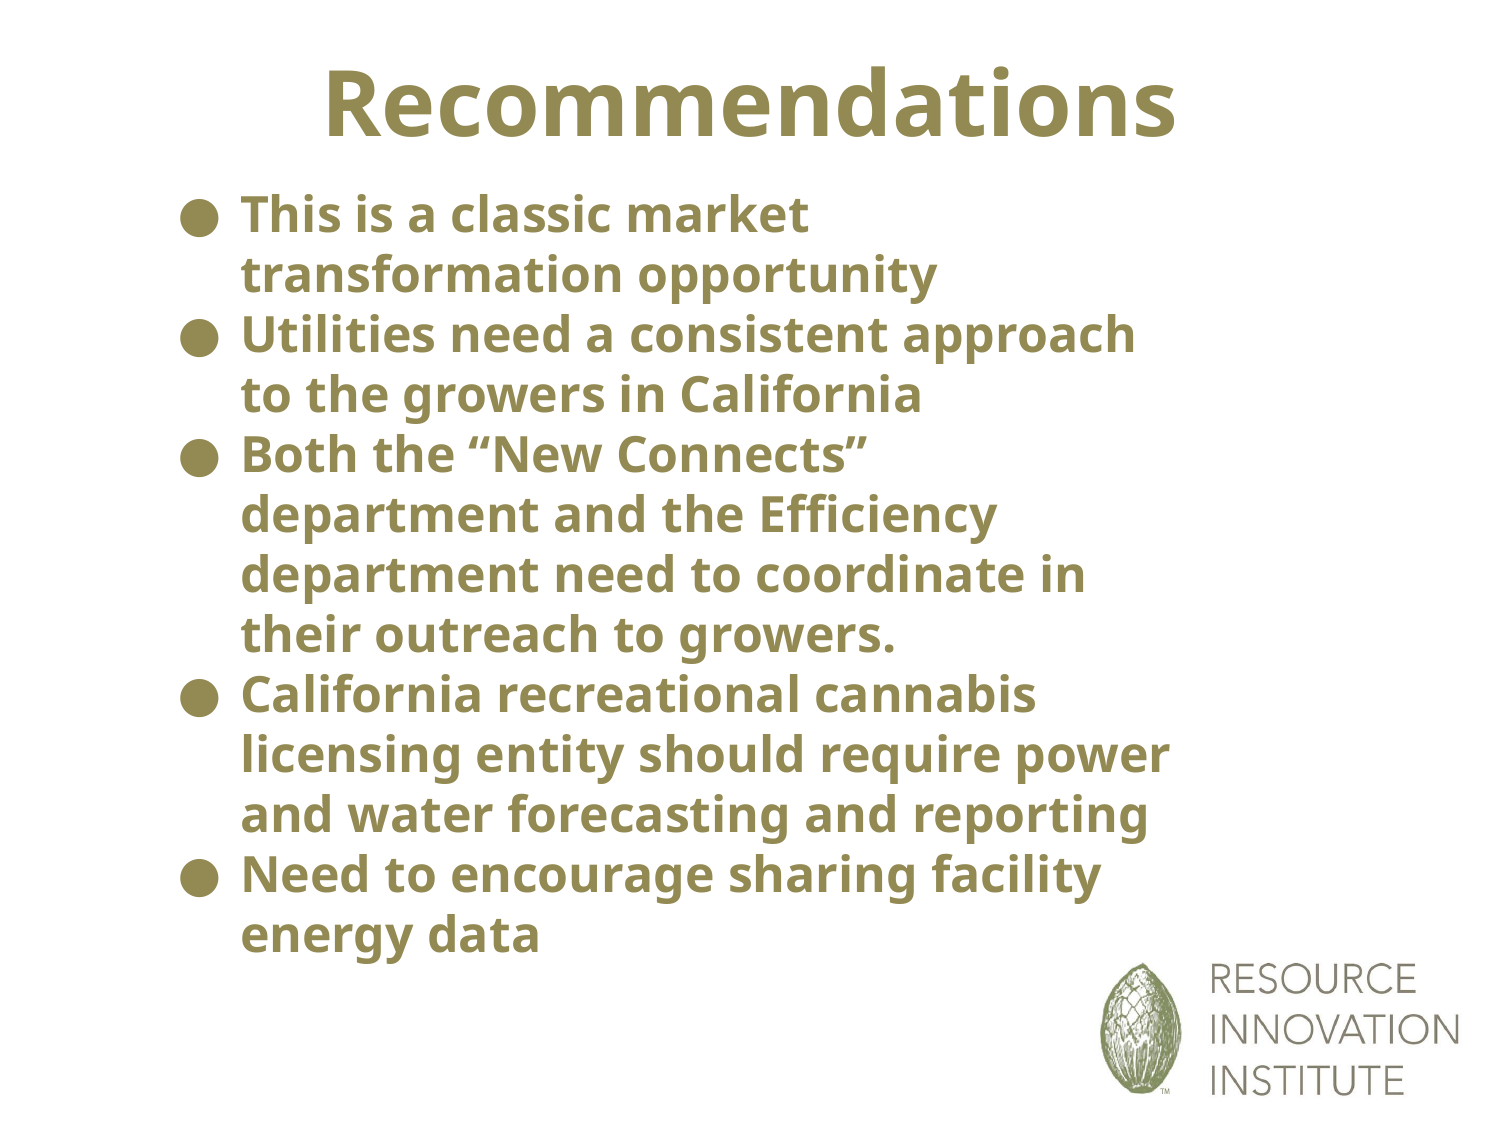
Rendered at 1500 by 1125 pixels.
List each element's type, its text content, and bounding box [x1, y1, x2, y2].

text_box This is a classic market transformation opportunity Utilities need a consistent approach to the growers in California Both the “New Connects” department and the Efficiency department need to coordinate in their outreach to growers. California recreational cannabis licensing entity should require power and water forecasting and reporting Need to encourage sharing facility energy data [149, 174, 1188, 1024]
picture [1042, 953, 1500, 1101]
text_box Recommendations [125, 37, 1375, 149]
